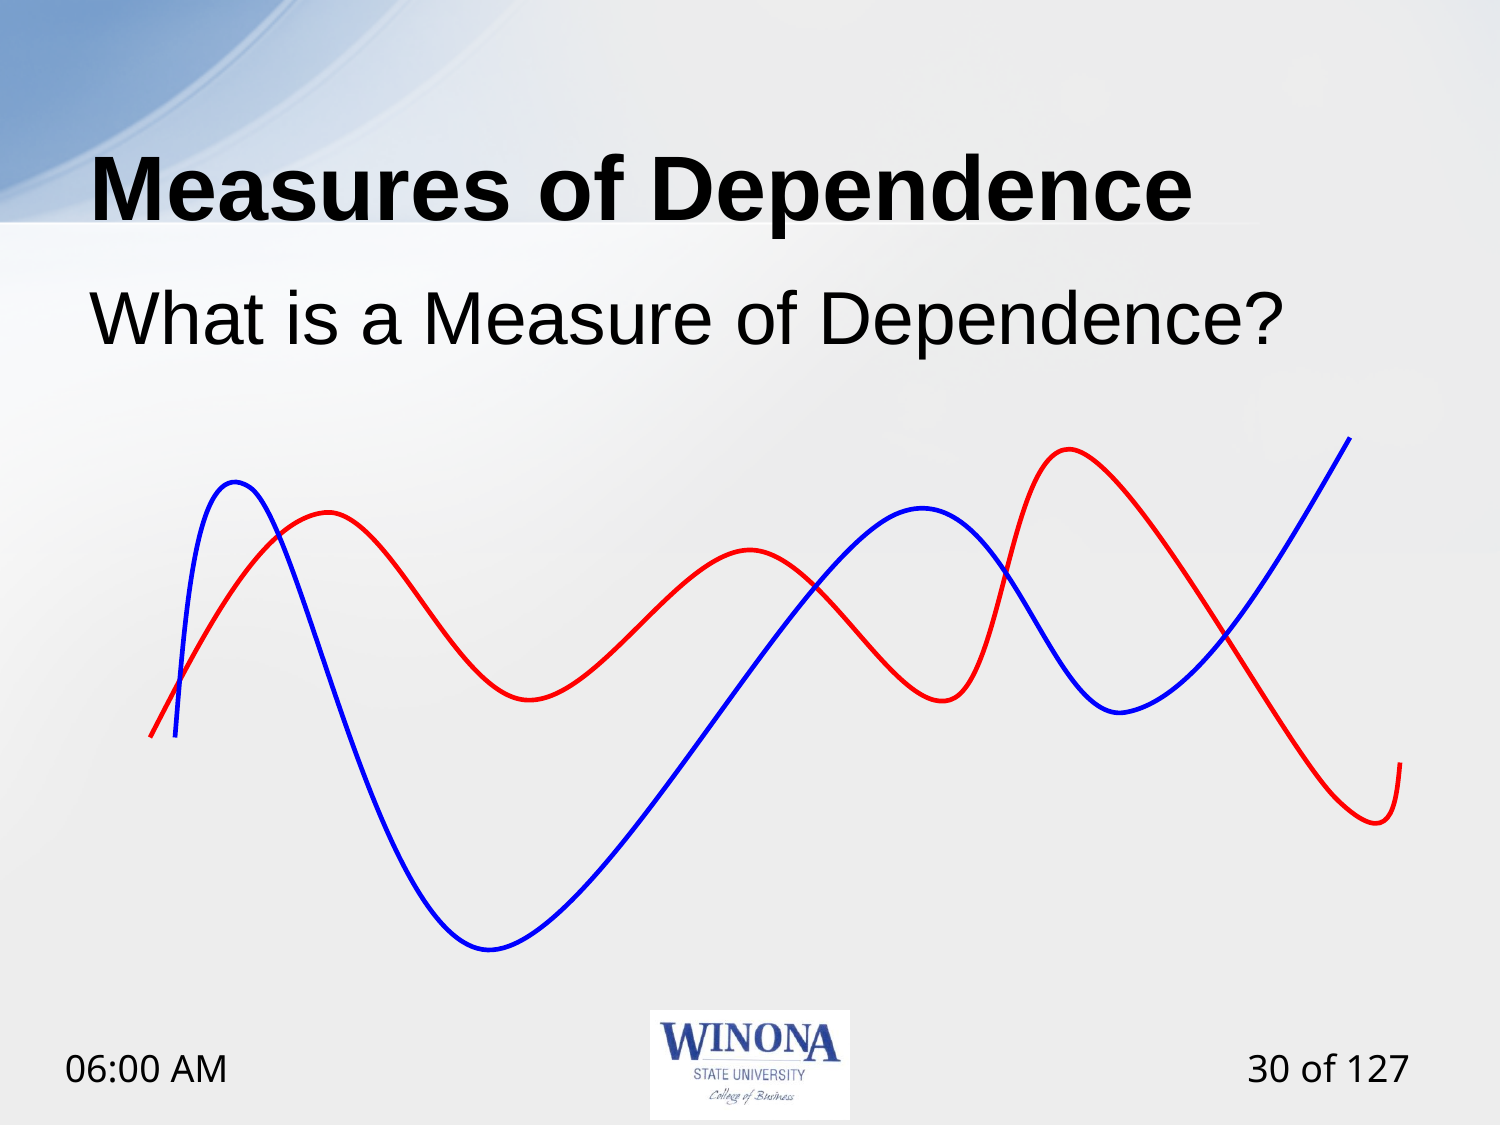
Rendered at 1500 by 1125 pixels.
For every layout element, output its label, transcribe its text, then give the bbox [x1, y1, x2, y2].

text_box [279, 512, 468, 696]
text_box [1020, 449, 1128, 521]
title Measures of Dependence [75, 58, 1425, 247]
text_box [150, 681, 179, 738]
text_box [695, 574, 1401, 824]
picture [0, 0, 1500, 1125]
list What is a Measure of Dependence? [75, 262, 1425, 1005]
text_box [175, 697, 351, 742]
text_box [648, 549, 804, 616]
text_box [174, 437, 1351, 950]
